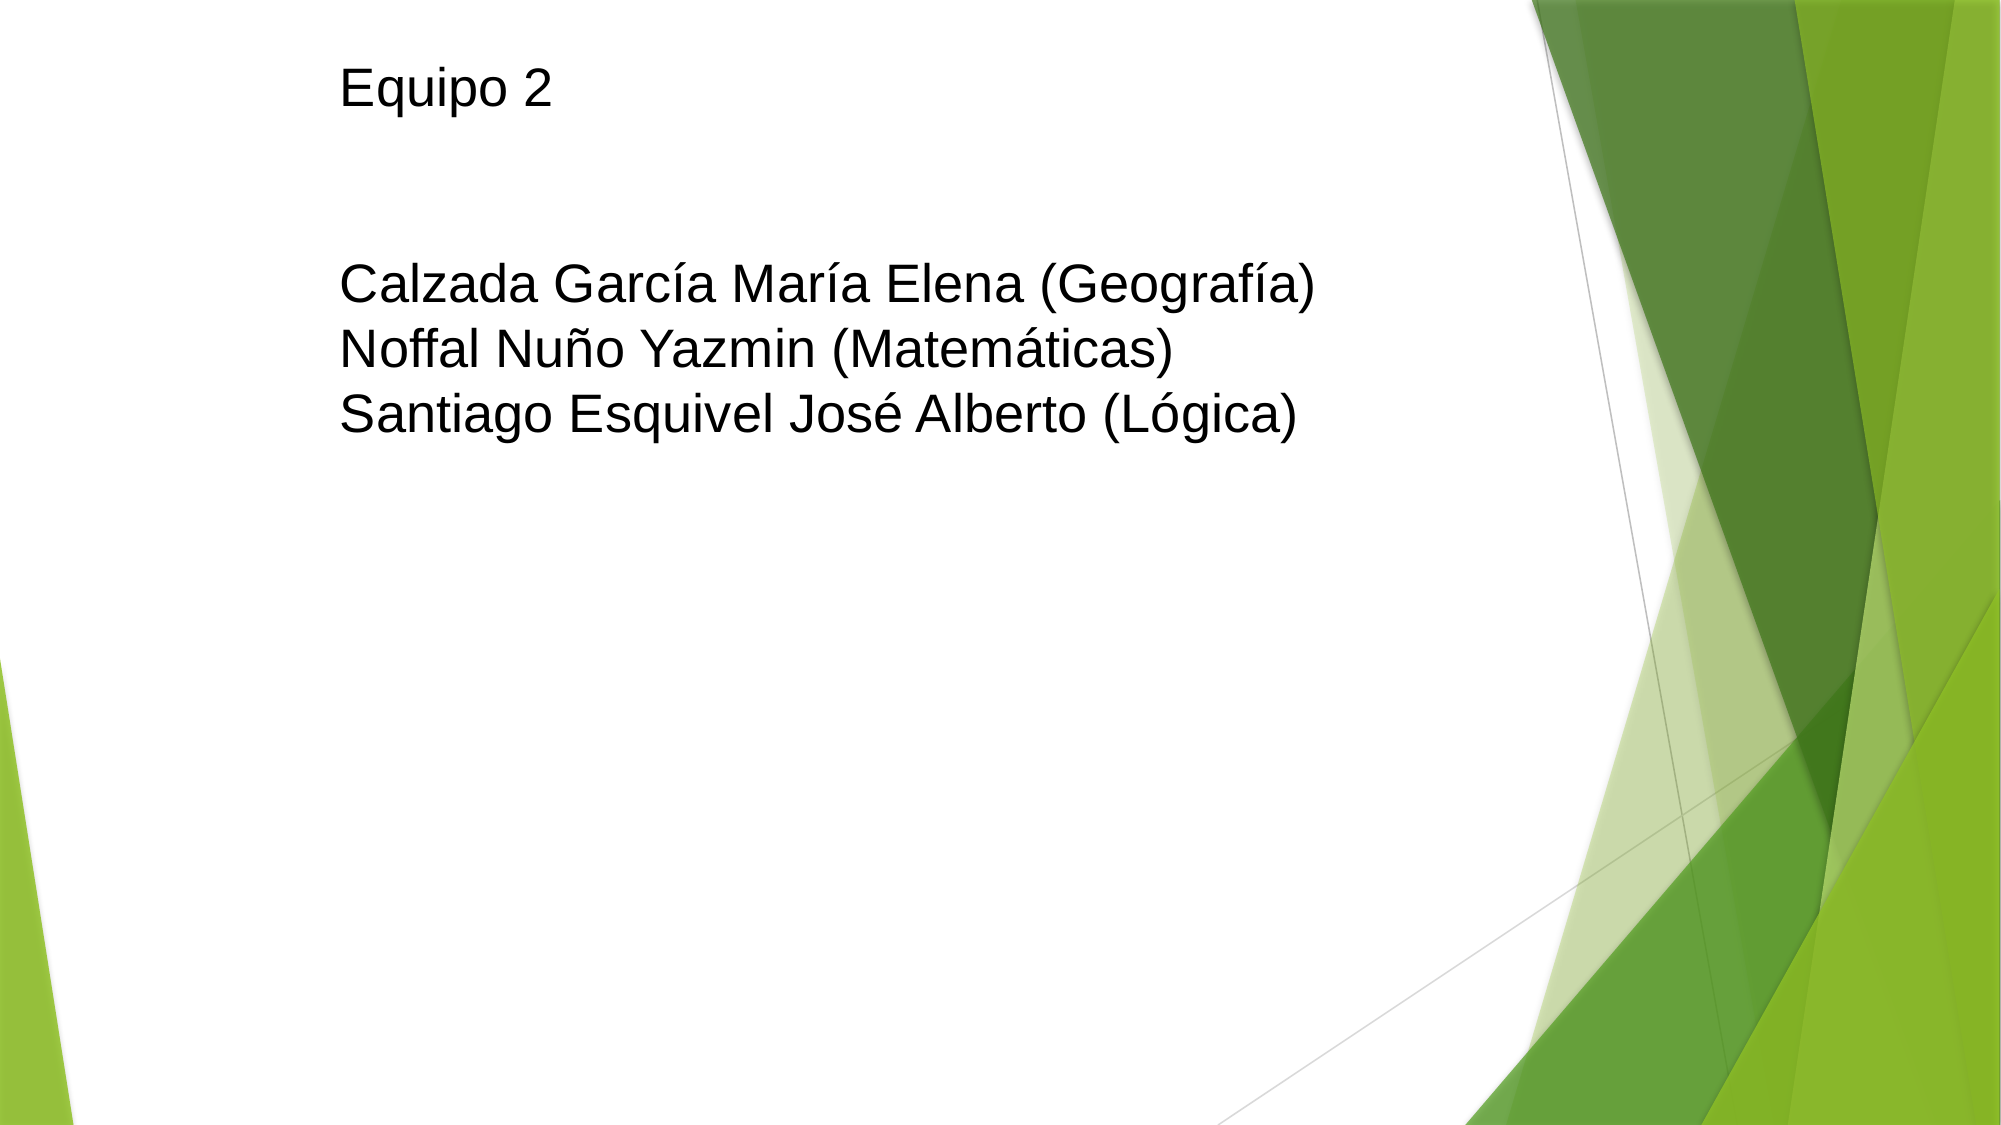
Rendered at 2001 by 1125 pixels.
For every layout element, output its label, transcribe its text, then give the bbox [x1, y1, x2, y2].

title Equipo 2 Calzada García María Elena (Geografía) Noffal Nuño Yazmin (Matemáticas) Santiago Esquivel José Alberto (Lógica) [324, 45, 1675, 1050]
